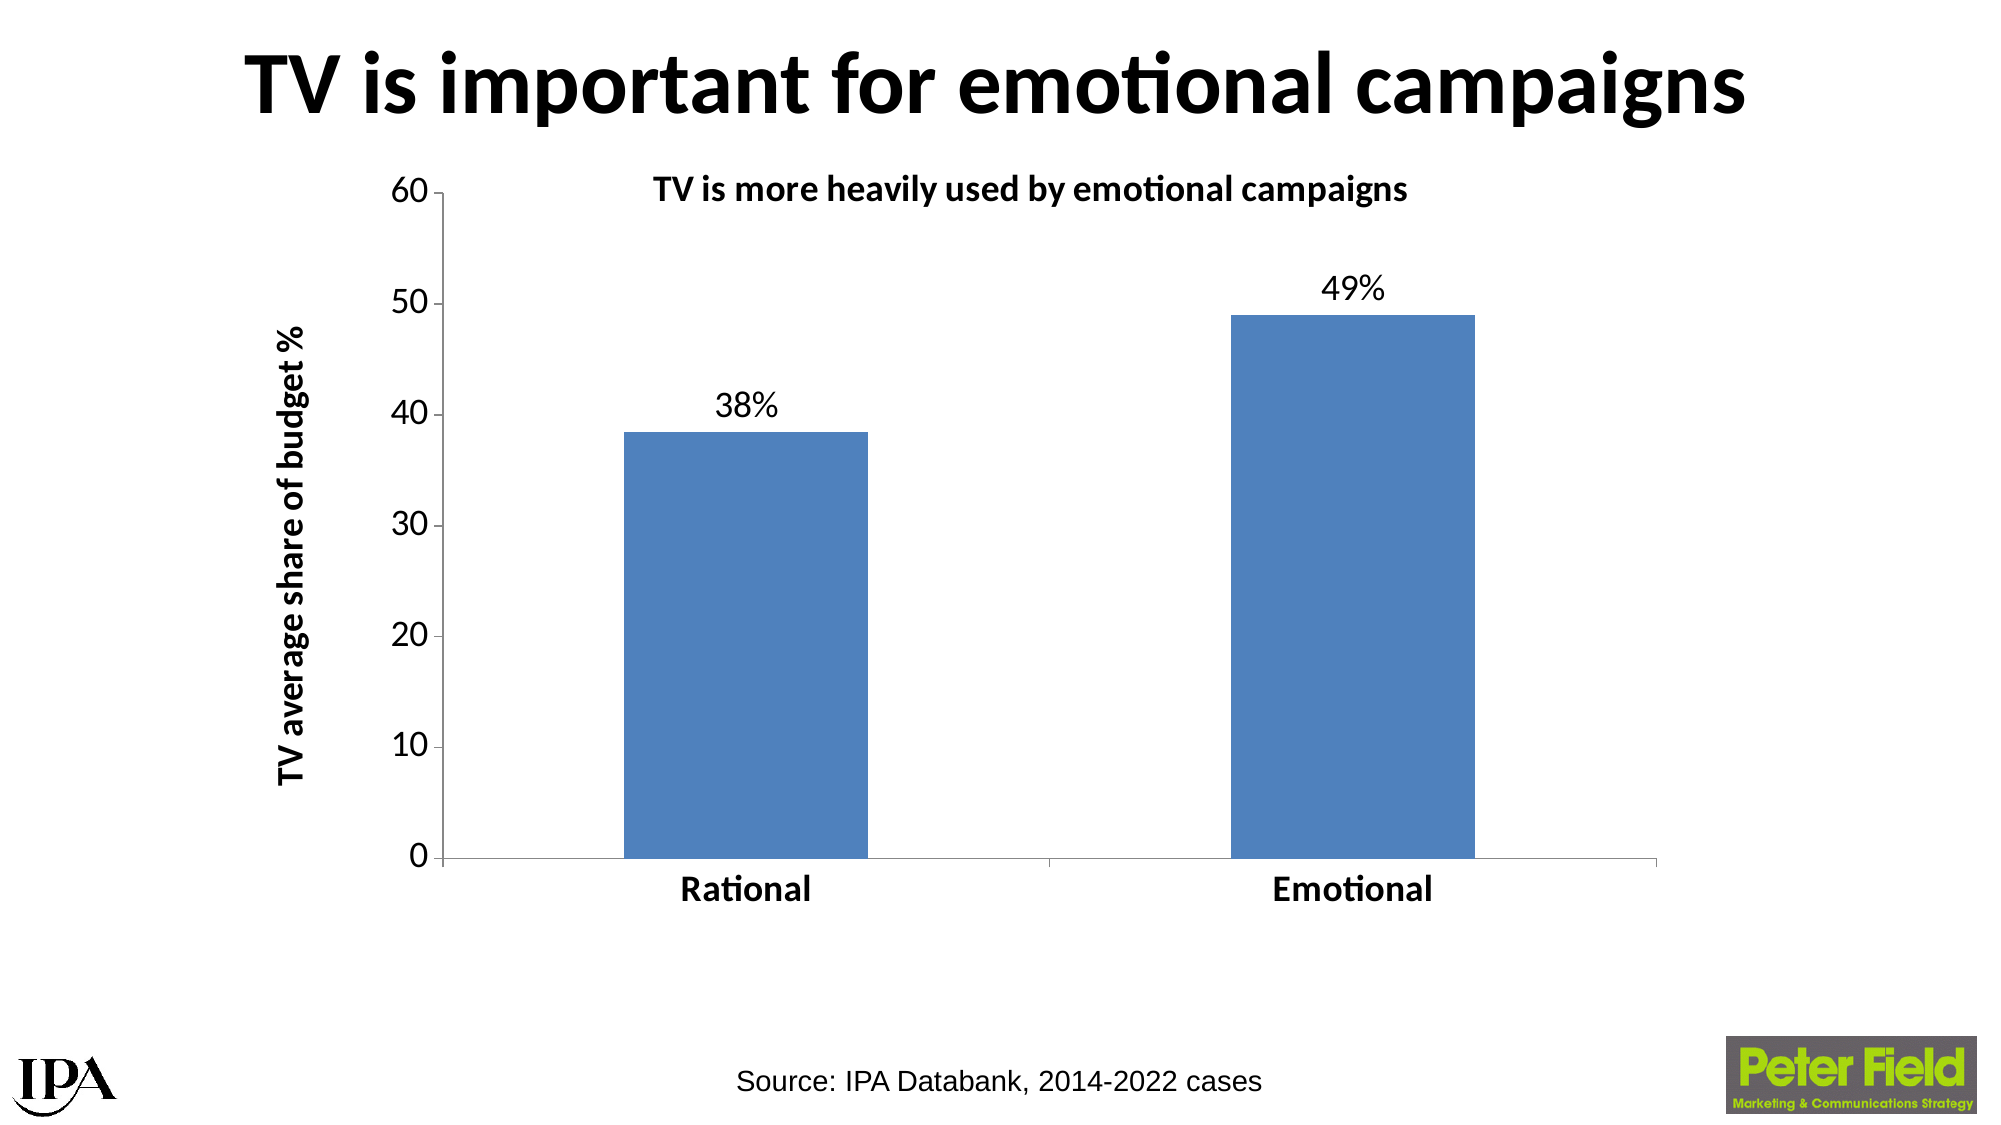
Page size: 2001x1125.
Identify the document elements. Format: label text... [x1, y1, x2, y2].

picture [1726, 1036, 1977, 1114]
title TV is important for emotional campaigns [96, 0, 1897, 129]
text_box Source: IPA Databank, 2014-2022 cases [721, 1054, 1279, 1105]
picture [12, 1056, 119, 1117]
chart [96, 132, 1897, 999]
